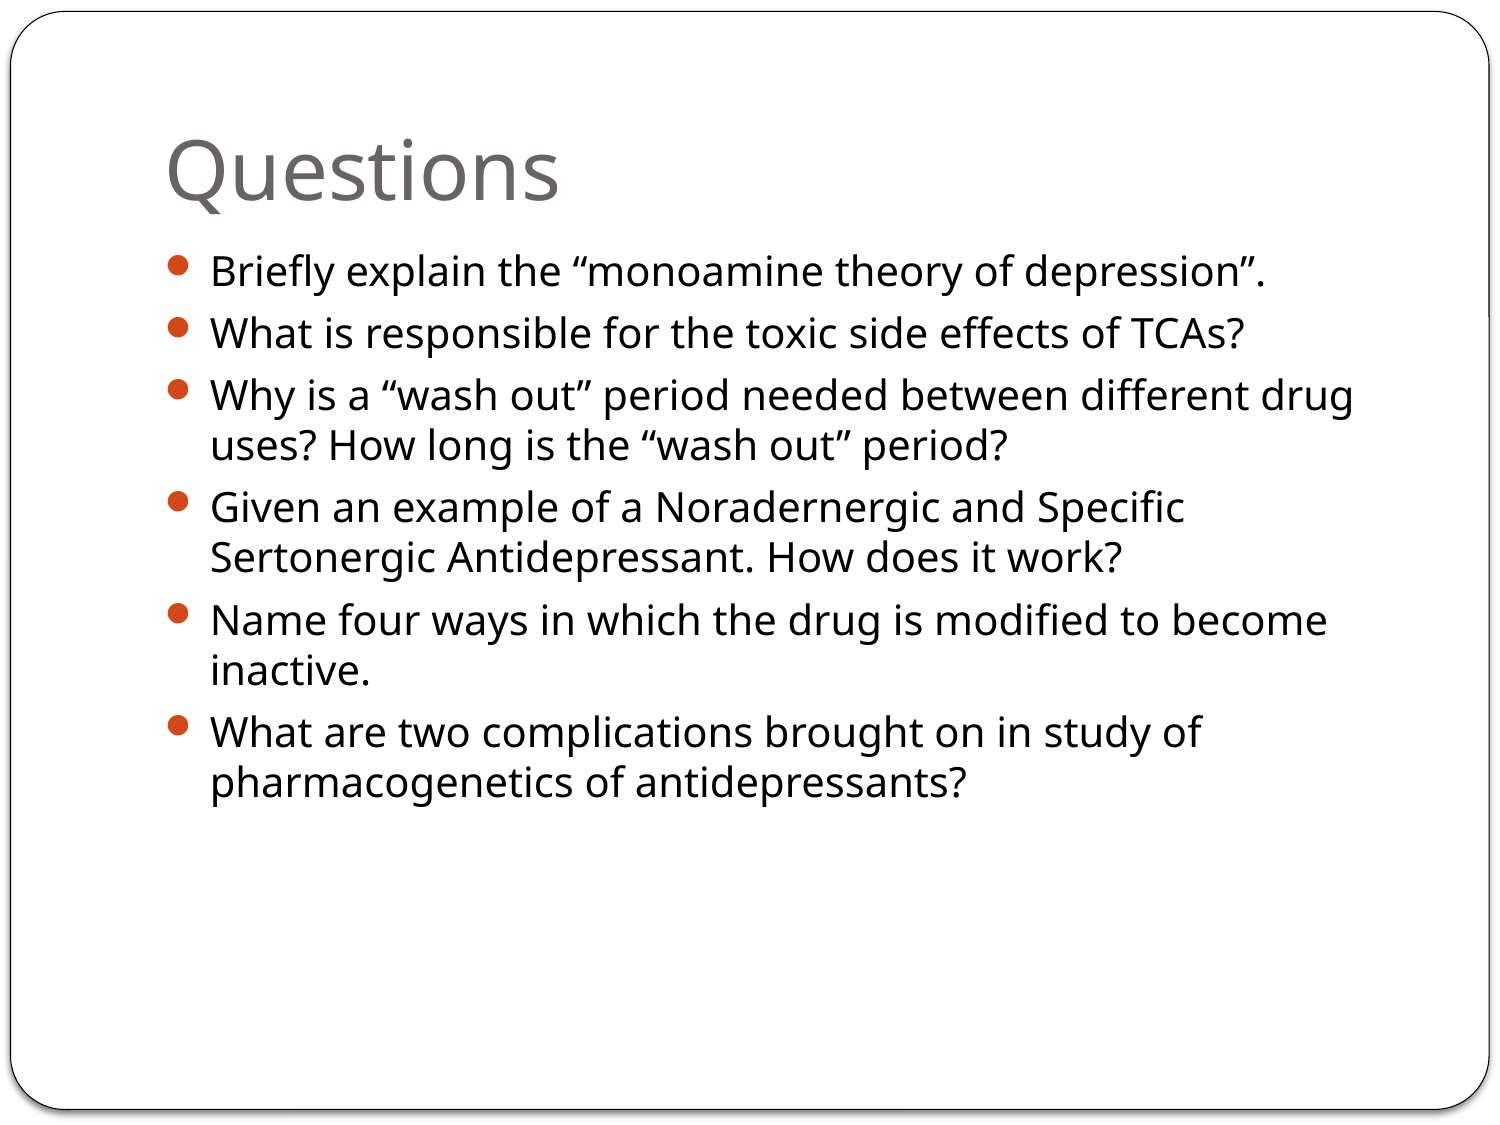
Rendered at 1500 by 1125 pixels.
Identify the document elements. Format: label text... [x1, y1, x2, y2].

title Questions [150, 45, 1425, 233]
list Briefly explain the “monoamine theory of depression”. What is responsible for the toxic side effects of TCAs? Why is a “wash out” period needed between different drug uses? How long is the “wash out” period? Given an example of a Noradernergic and Specific Sertonergic Antidepressant. How does it work? Name four ways in which the drug is modified to become inactive. What are two complications brought on in study of pharmacogenetics of antidepressants? [150, 237, 1425, 988]
